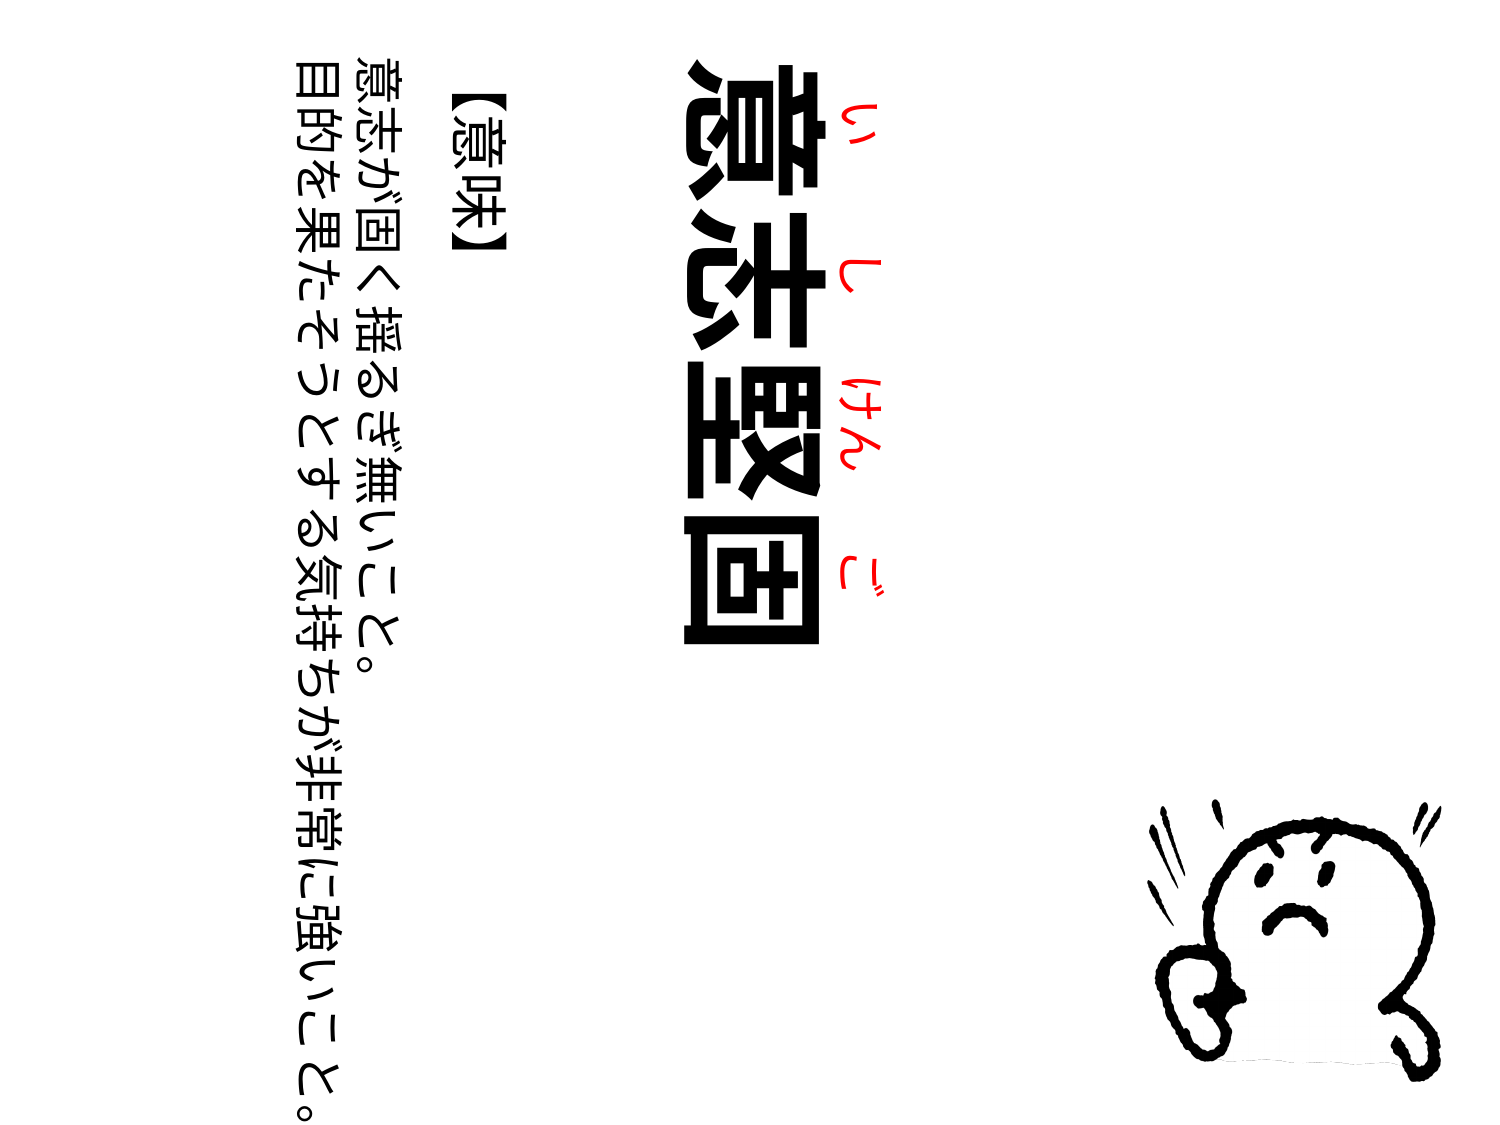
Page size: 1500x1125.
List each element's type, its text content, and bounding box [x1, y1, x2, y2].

picture [1142, 784, 1447, 1090]
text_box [809, 34, 901, 663]
text_box 【意味】 意志が固く揺るぎ無いこと。 目的を果たそうとする気持ちが非常に強いこと。 [0, 40, 523, 1125]
text_box 意志堅固 [643, 40, 857, 1104]
